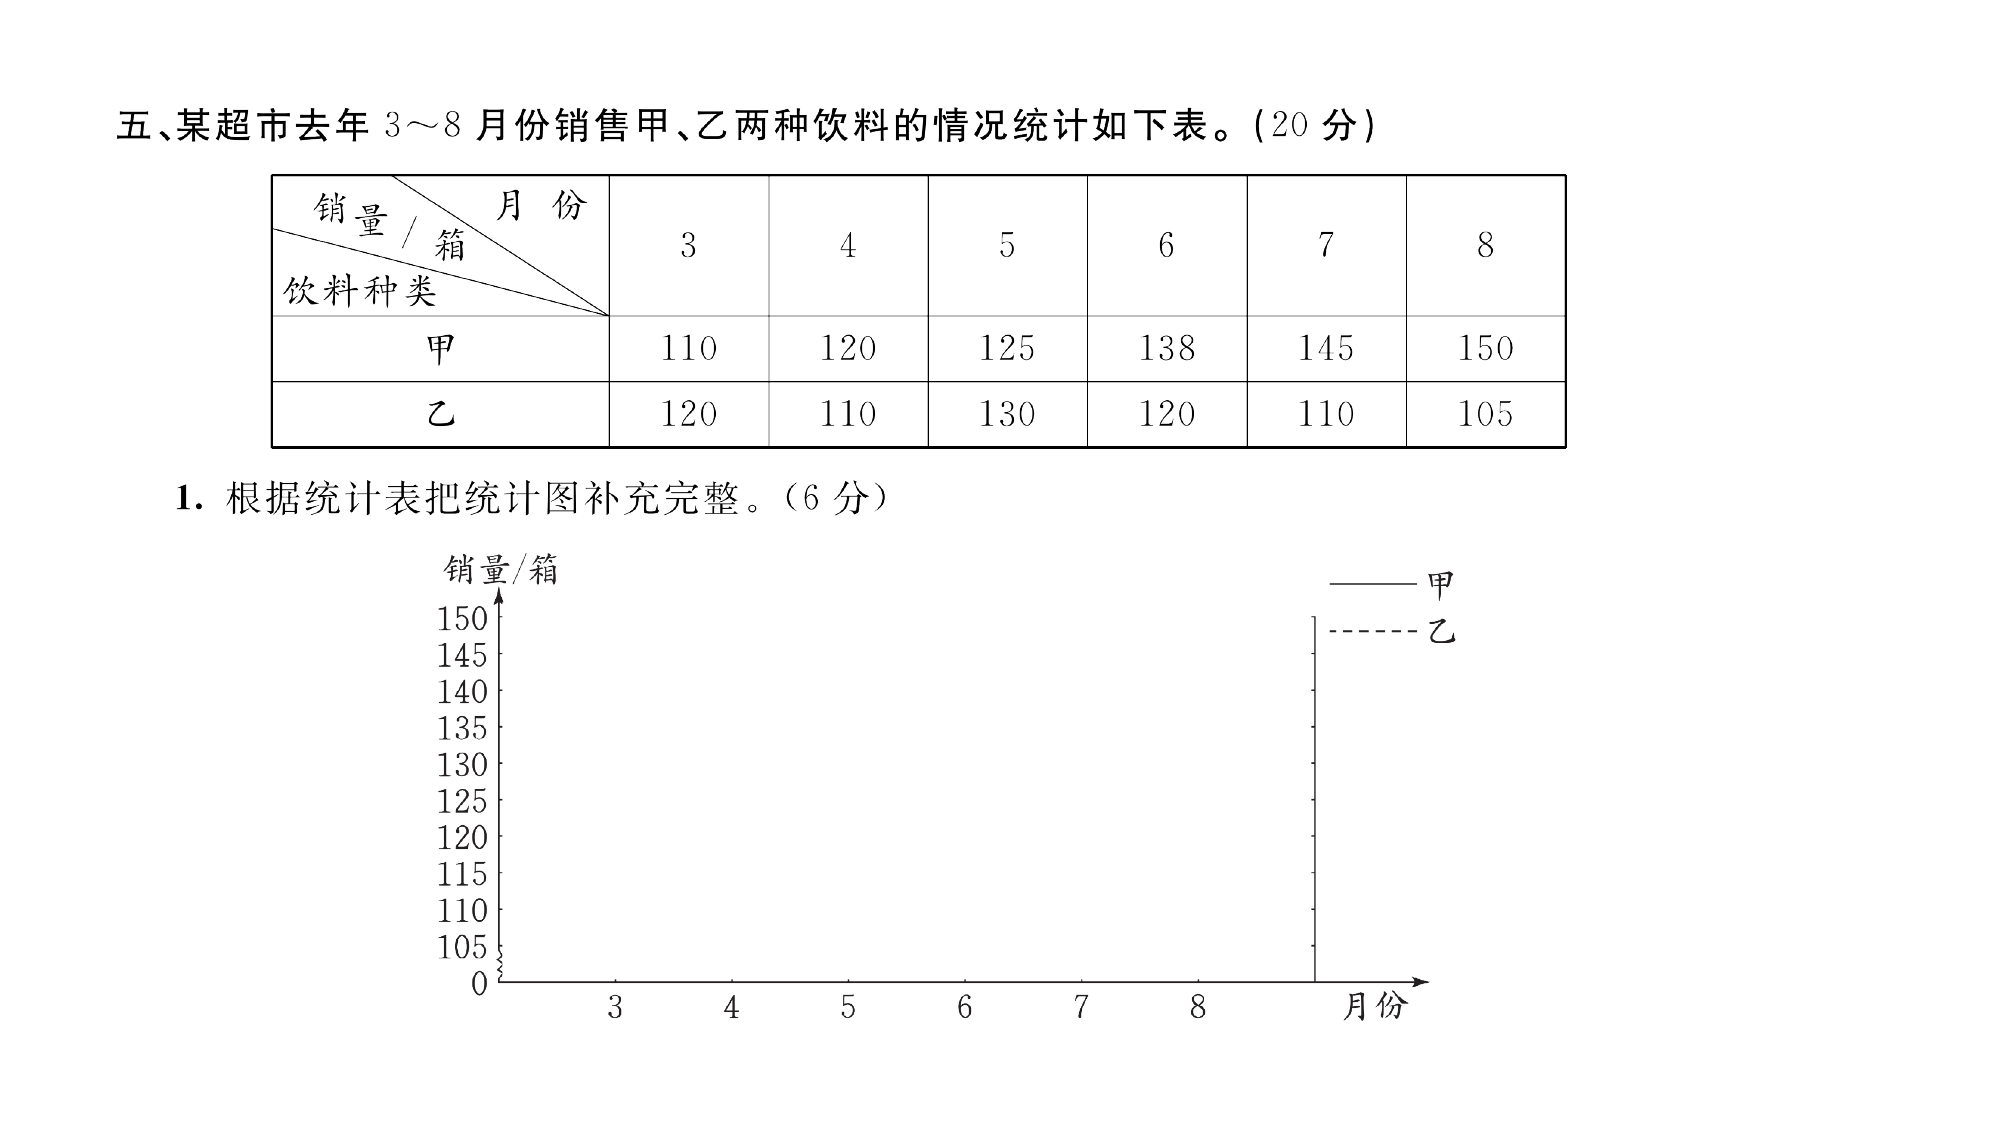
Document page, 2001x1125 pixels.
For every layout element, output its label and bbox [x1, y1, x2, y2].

picture [114, 89, 1691, 1035]
